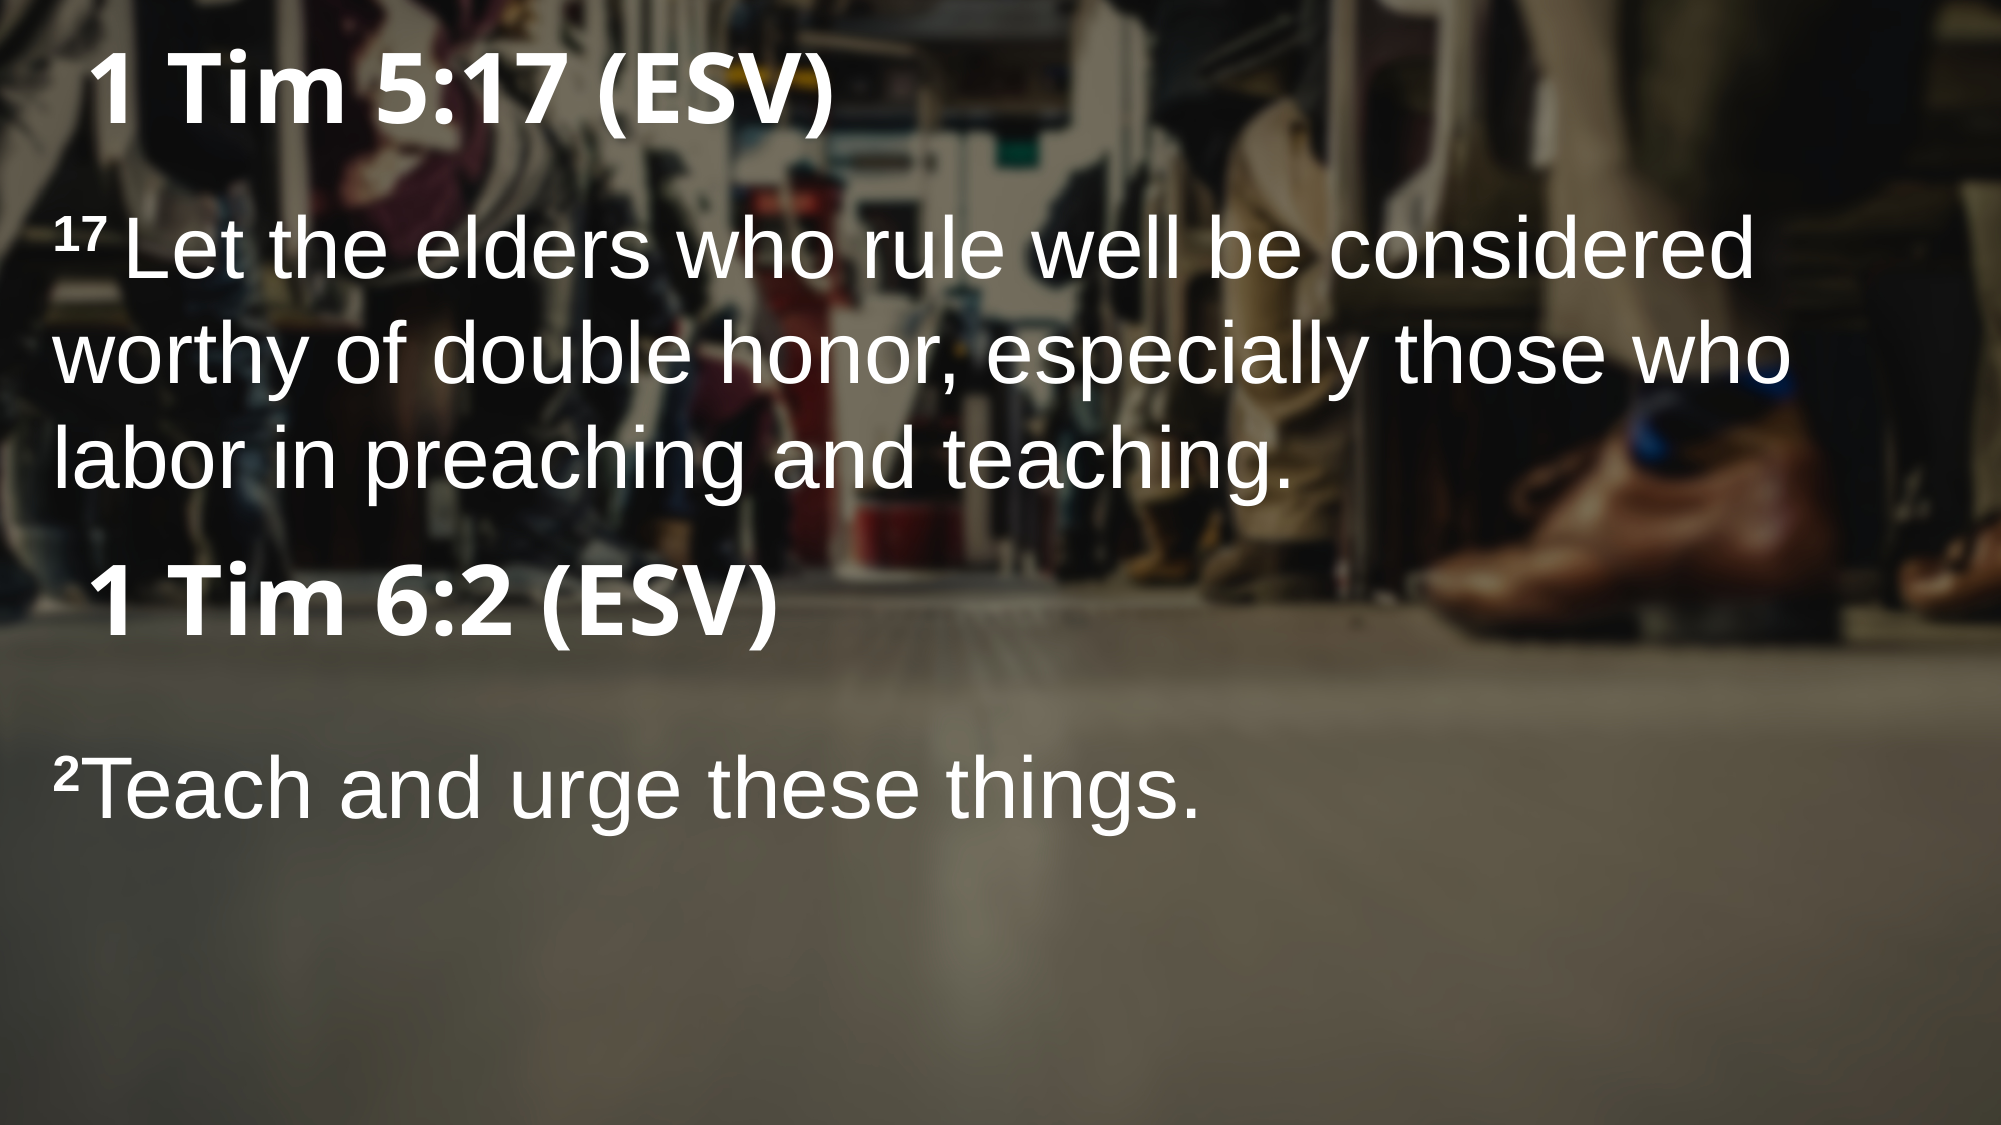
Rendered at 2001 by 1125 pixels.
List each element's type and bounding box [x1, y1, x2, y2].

text_box [0, 0, 2000, 1125]
